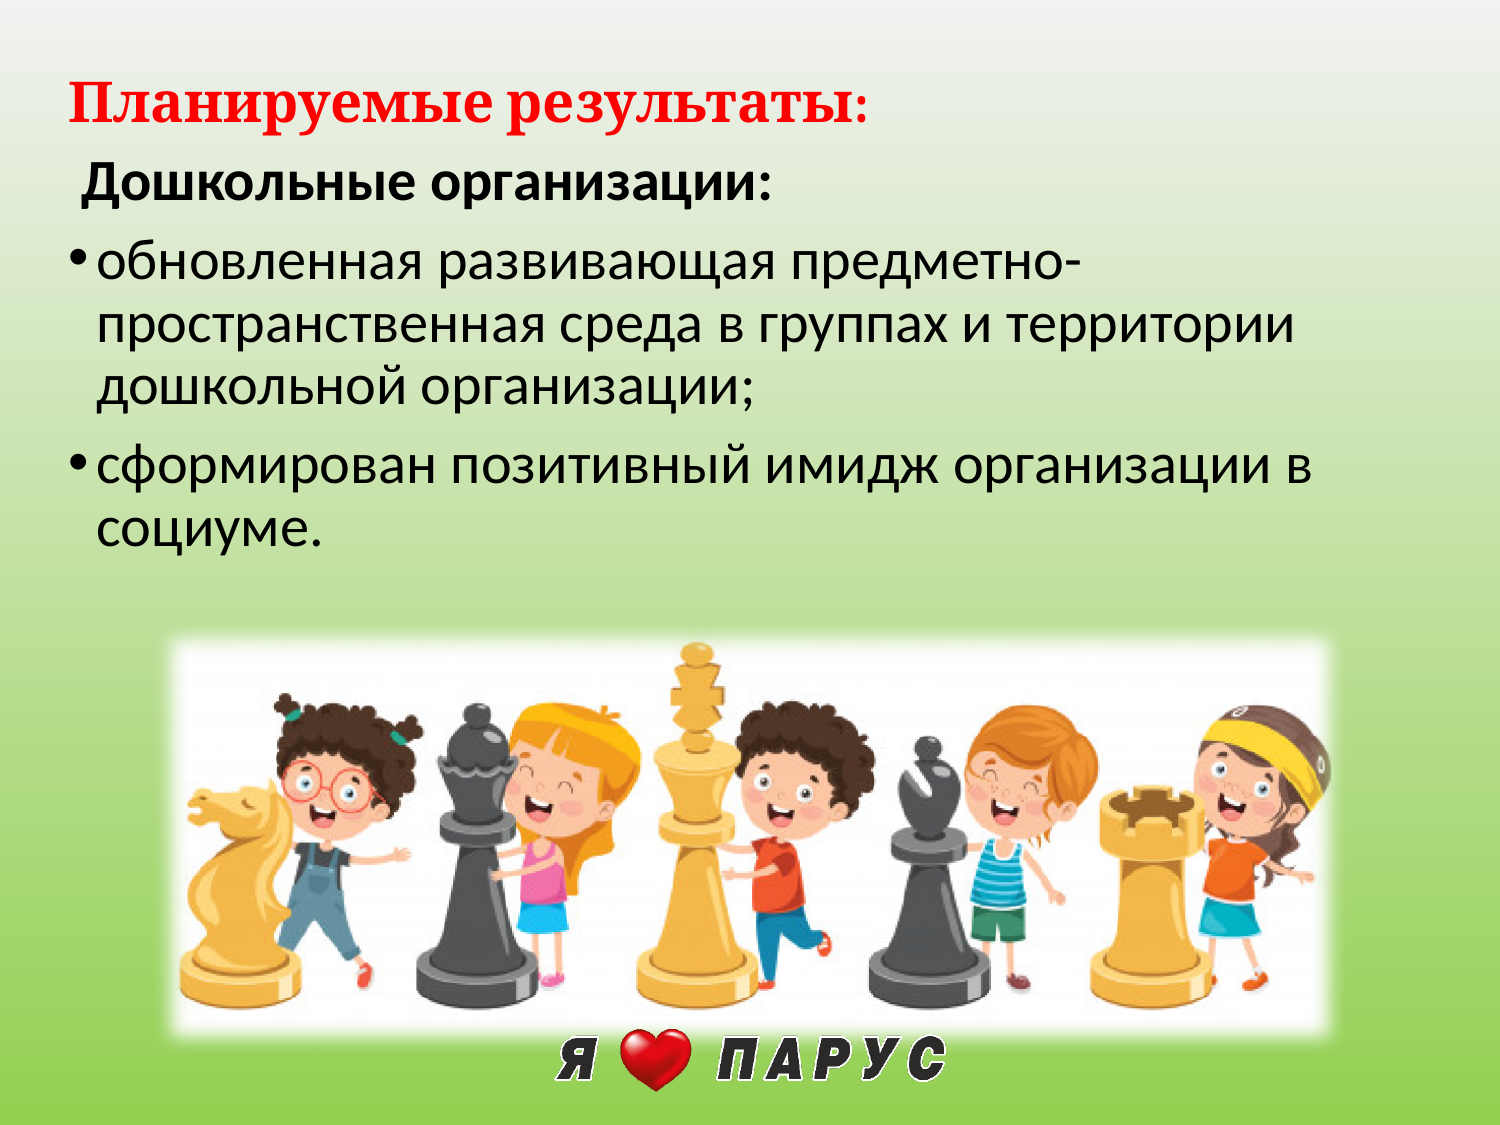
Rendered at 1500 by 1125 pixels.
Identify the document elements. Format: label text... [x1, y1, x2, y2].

list Планируемые результаты: Дошкольные организации: обновленная развивающая предметно-пространственная среда в группах и территории дошкольной организации; сформирован позитивный имидж организации в социуме. [53, 66, 1471, 1079]
picture [153, 621, 1347, 1092]
